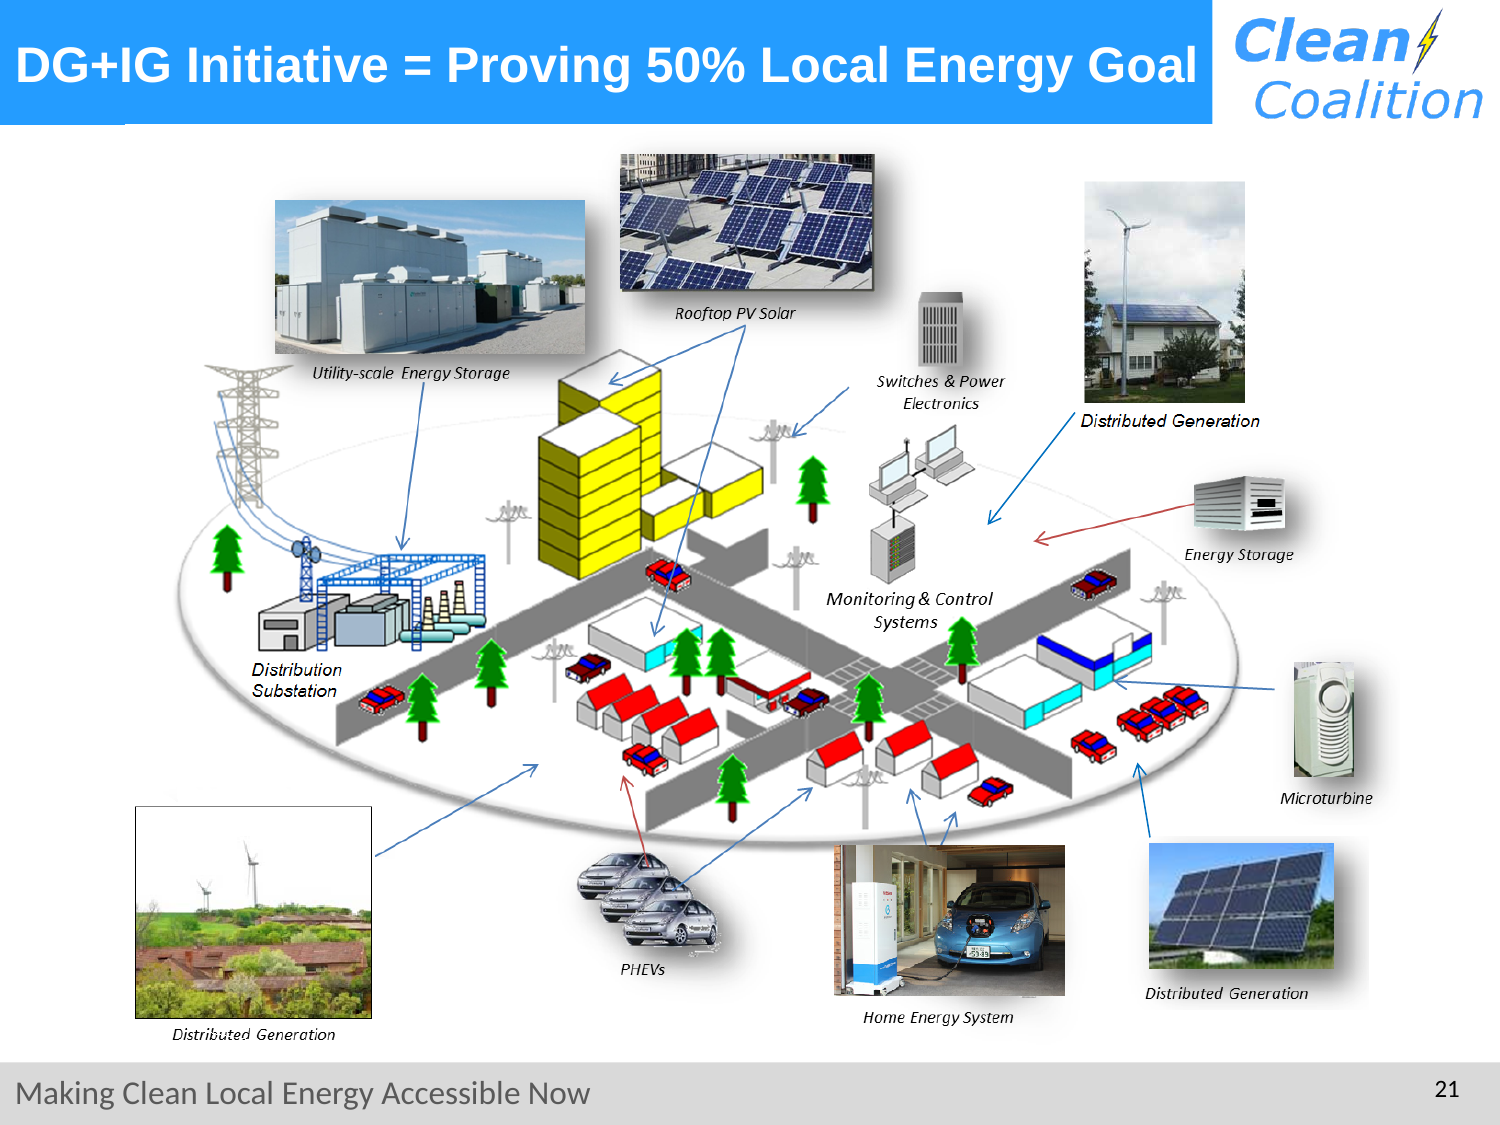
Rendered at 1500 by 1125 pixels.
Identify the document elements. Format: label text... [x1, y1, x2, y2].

title DG+IG Initiative = Proving 50% Local Energy Goal [0, 0, 1246, 125]
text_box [1137, 762, 1151, 838]
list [124, 124, 1401, 1061]
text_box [987, 412, 1076, 526]
